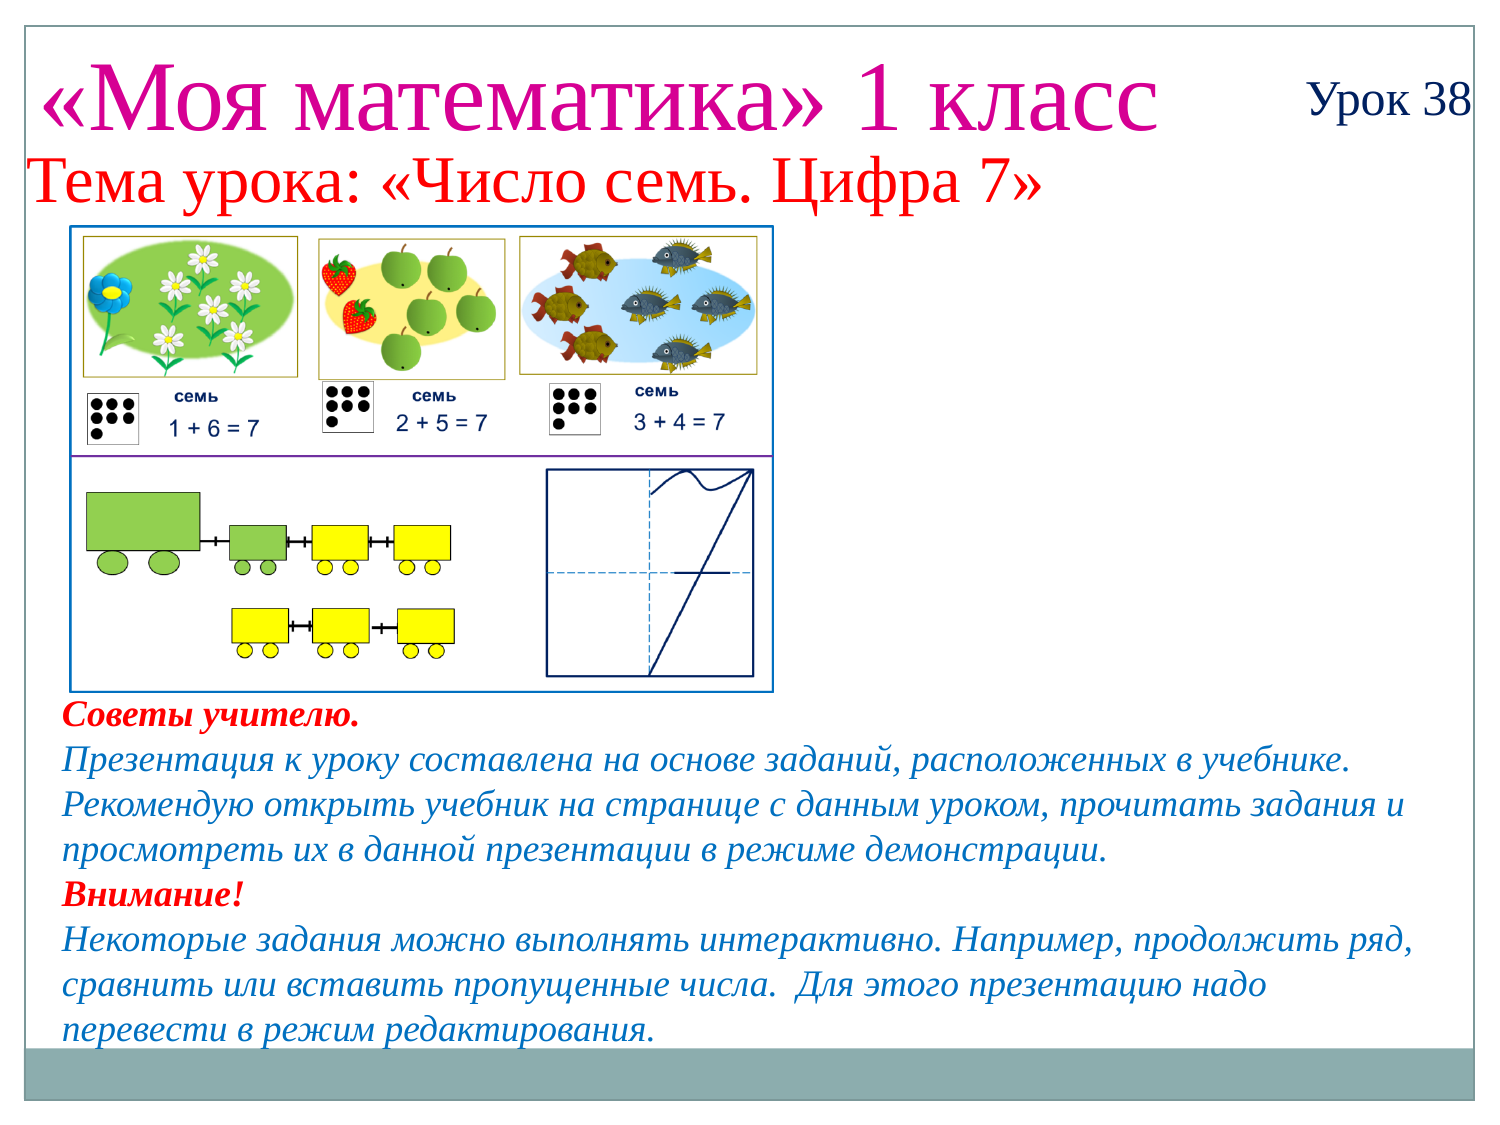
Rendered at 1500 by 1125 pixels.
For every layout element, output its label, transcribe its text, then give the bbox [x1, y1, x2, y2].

text_box Советы учителю. Презентация к уроку составлена на основе заданий, расположенных в учебнике. Рекомендую открыть учебник на странице с данным уроком, прочитать задания и просмотреть их в данной презентации в режиме демонстрации. Внимание! Некоторые задания можно выполнять интерактивно. Например, продолжить ряд, сравнить или вставить пропущенные числа. Для этого презентацию надо перевести в режим редактирования. [46, 681, 1454, 1057]
text_box «Моя математика» 1 класс [23, 23, 1243, 128]
text_box Урок 38 [1290, 58, 1488, 134]
picture [69, 225, 774, 693]
text_box Тема урока: «Число семь. Цифра 7» [11, 128, 1453, 224]
